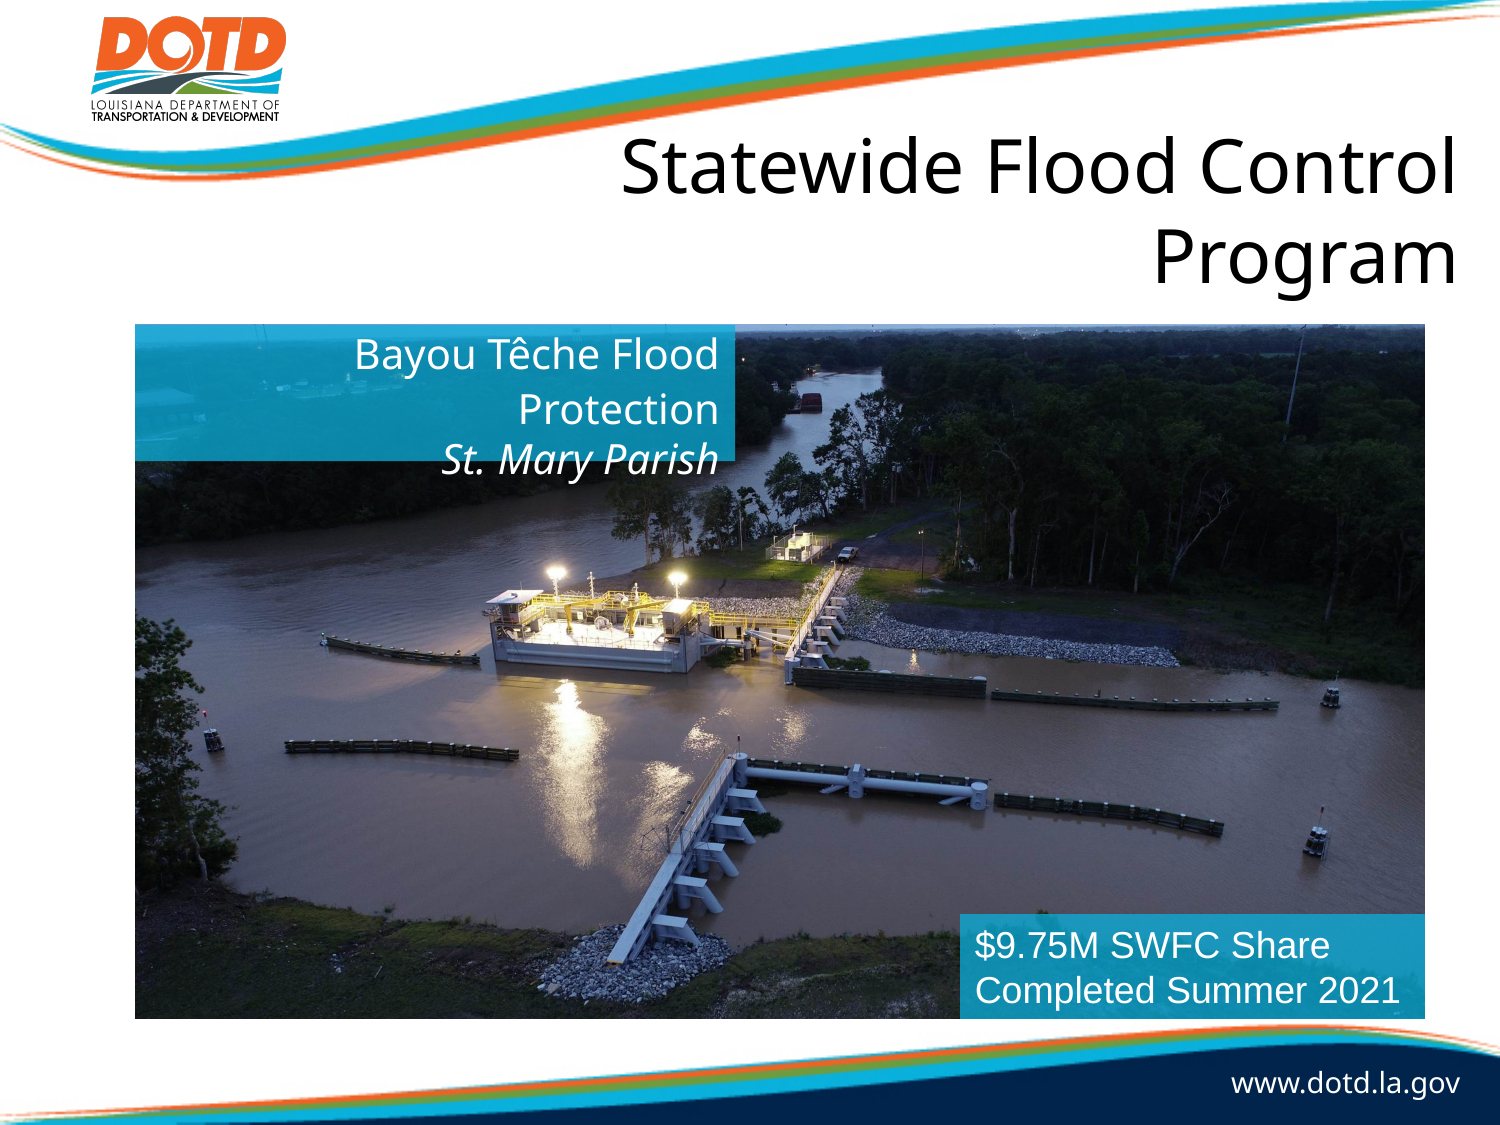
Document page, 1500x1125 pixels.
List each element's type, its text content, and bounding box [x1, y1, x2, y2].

title Statewide Flood Control Program [312, 162, 1475, 325]
picture [0, 0, 1500, 1125]
